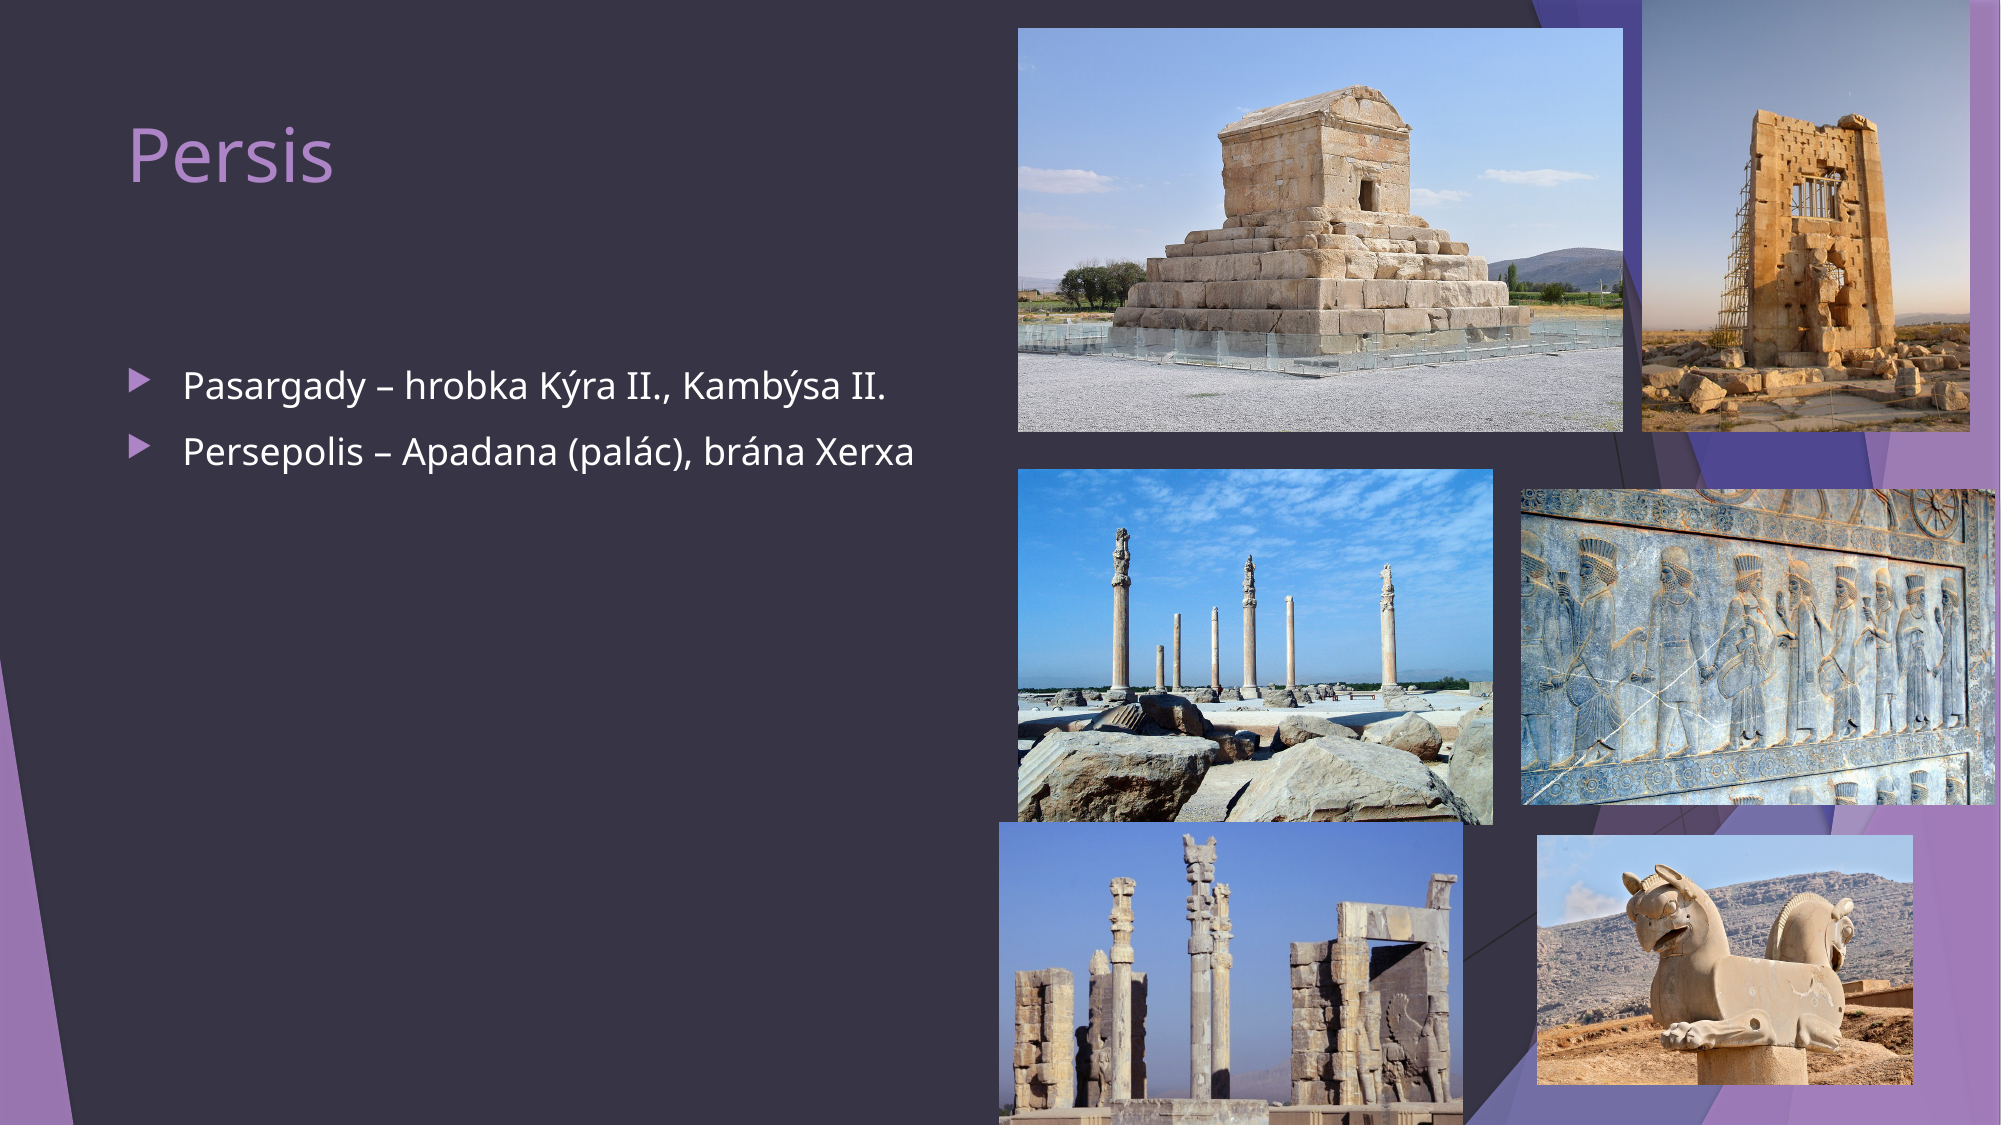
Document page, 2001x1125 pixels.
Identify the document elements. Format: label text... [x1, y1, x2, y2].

title Persis [111, 99, 1013, 317]
picture [1641, 0, 1970, 432]
picture [1018, 27, 1624, 432]
list Pasargady – hrobka Kýra II., Kambýsa II. Persepolis – Apadana (palác), brána Xerxa [111, 354, 1522, 992]
picture [1520, 488, 1996, 806]
picture [999, 468, 1493, 1125]
picture [1536, 834, 1913, 1085]
